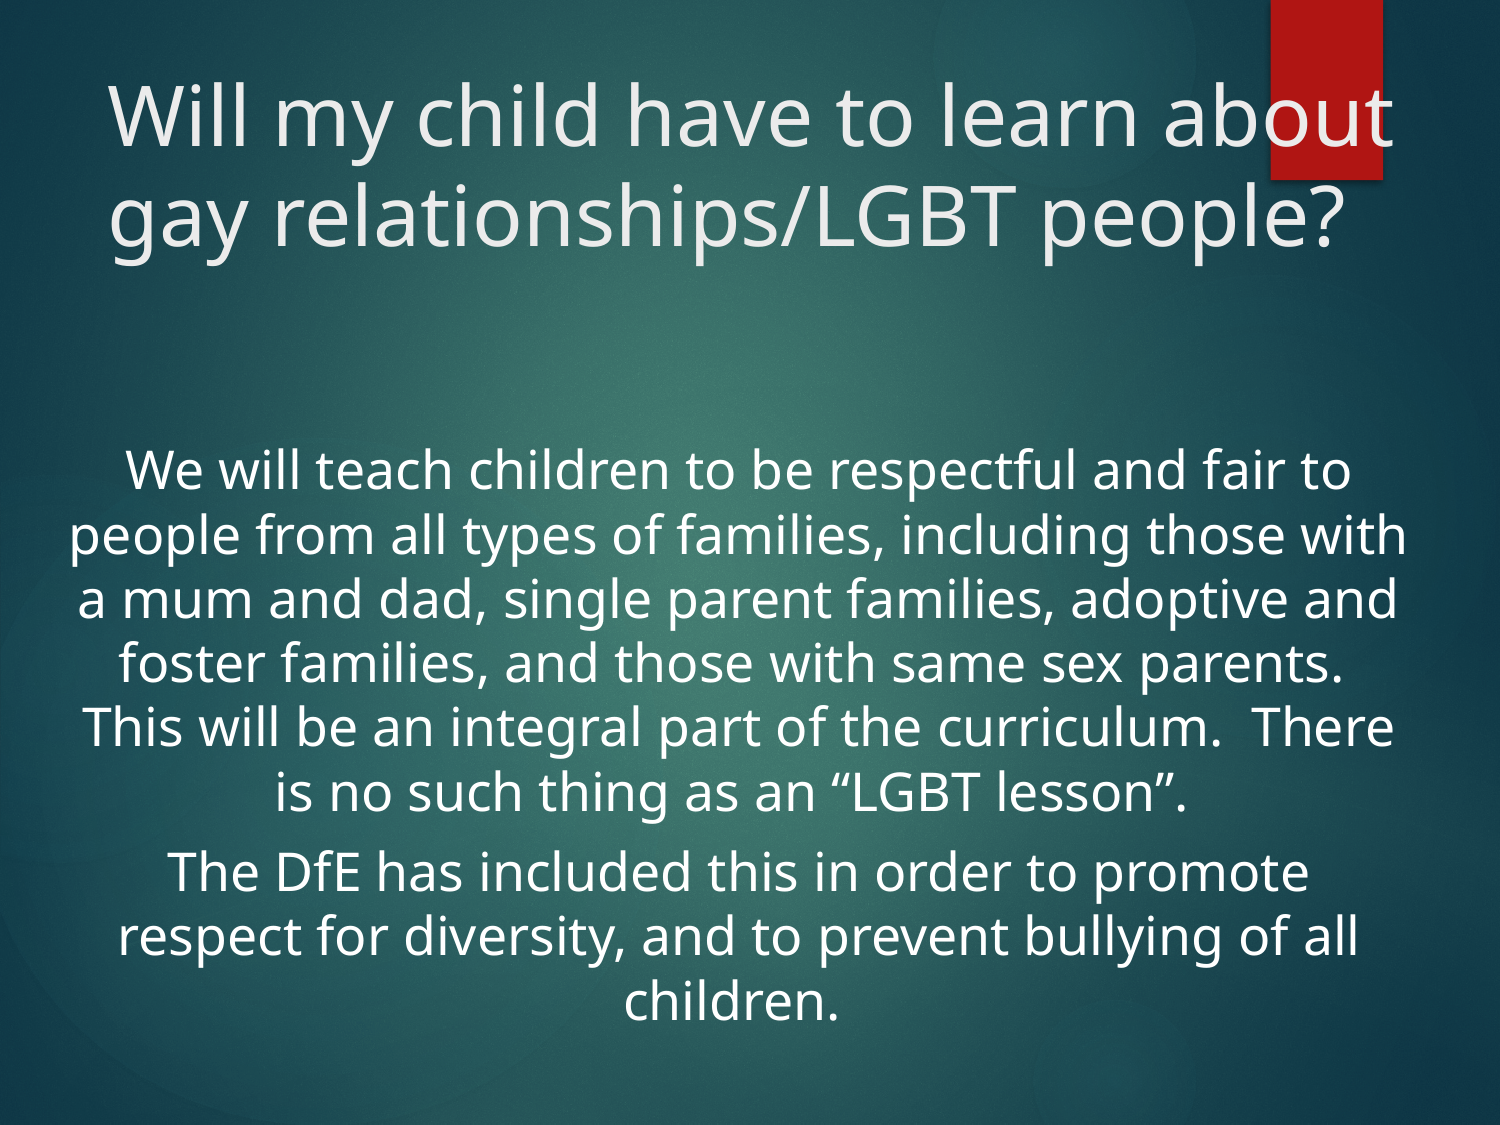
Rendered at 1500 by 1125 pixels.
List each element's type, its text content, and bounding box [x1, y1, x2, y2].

title Will my child have to learn about gay relationships/LGBT people? [93, 54, 1425, 285]
list We will teach children to be respectful and fair to people from all types of families, including those with a mum and dad, single parent families, adoptive and foster families, and those with same sex parents. This will be an integral part of the curriculum. There is no such thing as an “LGBT lesson”. The DfE has included this in order to promote respect for diversity, and to prevent bullying of all children. [53, 373, 1425, 1076]
